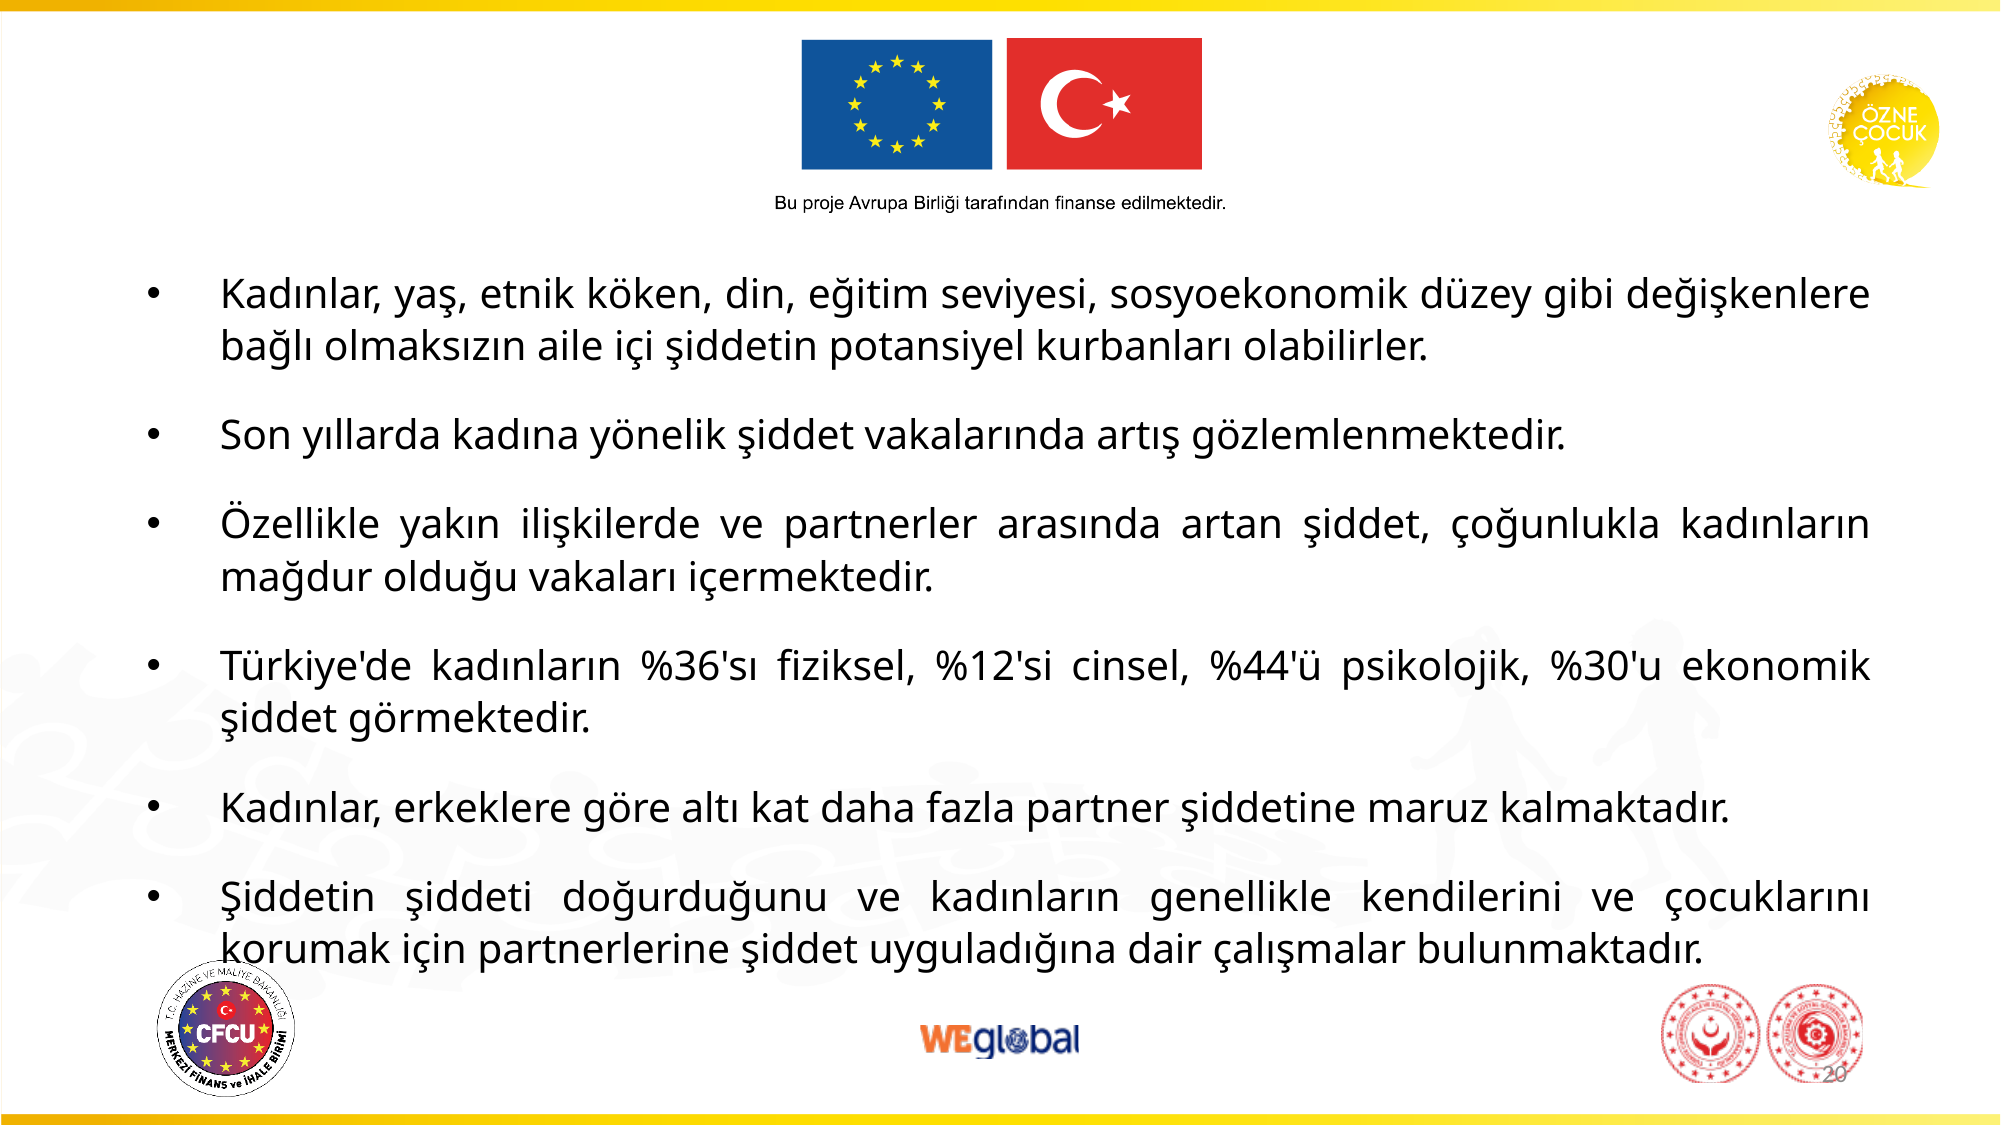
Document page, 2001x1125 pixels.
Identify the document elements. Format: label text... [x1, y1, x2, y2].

slide_number 20 [1412, 1042, 1863, 1103]
subtitle Kadınlar, yaş, etnik köken, din, eğitim seviyesi, sosyoekonomik düzey gibi değişkenlere bağlı olmaksızın aile içi şiddetin potansiyel kurbanları olabilirler. Son yıllarda kadına yönelik şiddet vakalarında artış gözlemlenmektedir. Özellikle yakın ilişkilerde ve partnerler arasında artan şiddet, çoğunlukla kadınların mağdur olduğu vakaları içermektedir. Türkiye'de kadınların %36'sı fiziksel, %12'si cinsel, %44'ü psikolojik, %30'u ekonomik şiddet görmektedir. Kadınlar, erkeklere göre altı kat daha fazla partner şiddetine maruz kalmaktadır. Şiddetin şiddeti doğurduğunu ve kadınların genellikle kendilerini ve çocuklarını korumak için partnerlerine şiddet uyguladığına dair çalışmalar bulunmaktadır. [131, 256, 1889, 981]
picture [0, 0, 2001, 1125]
